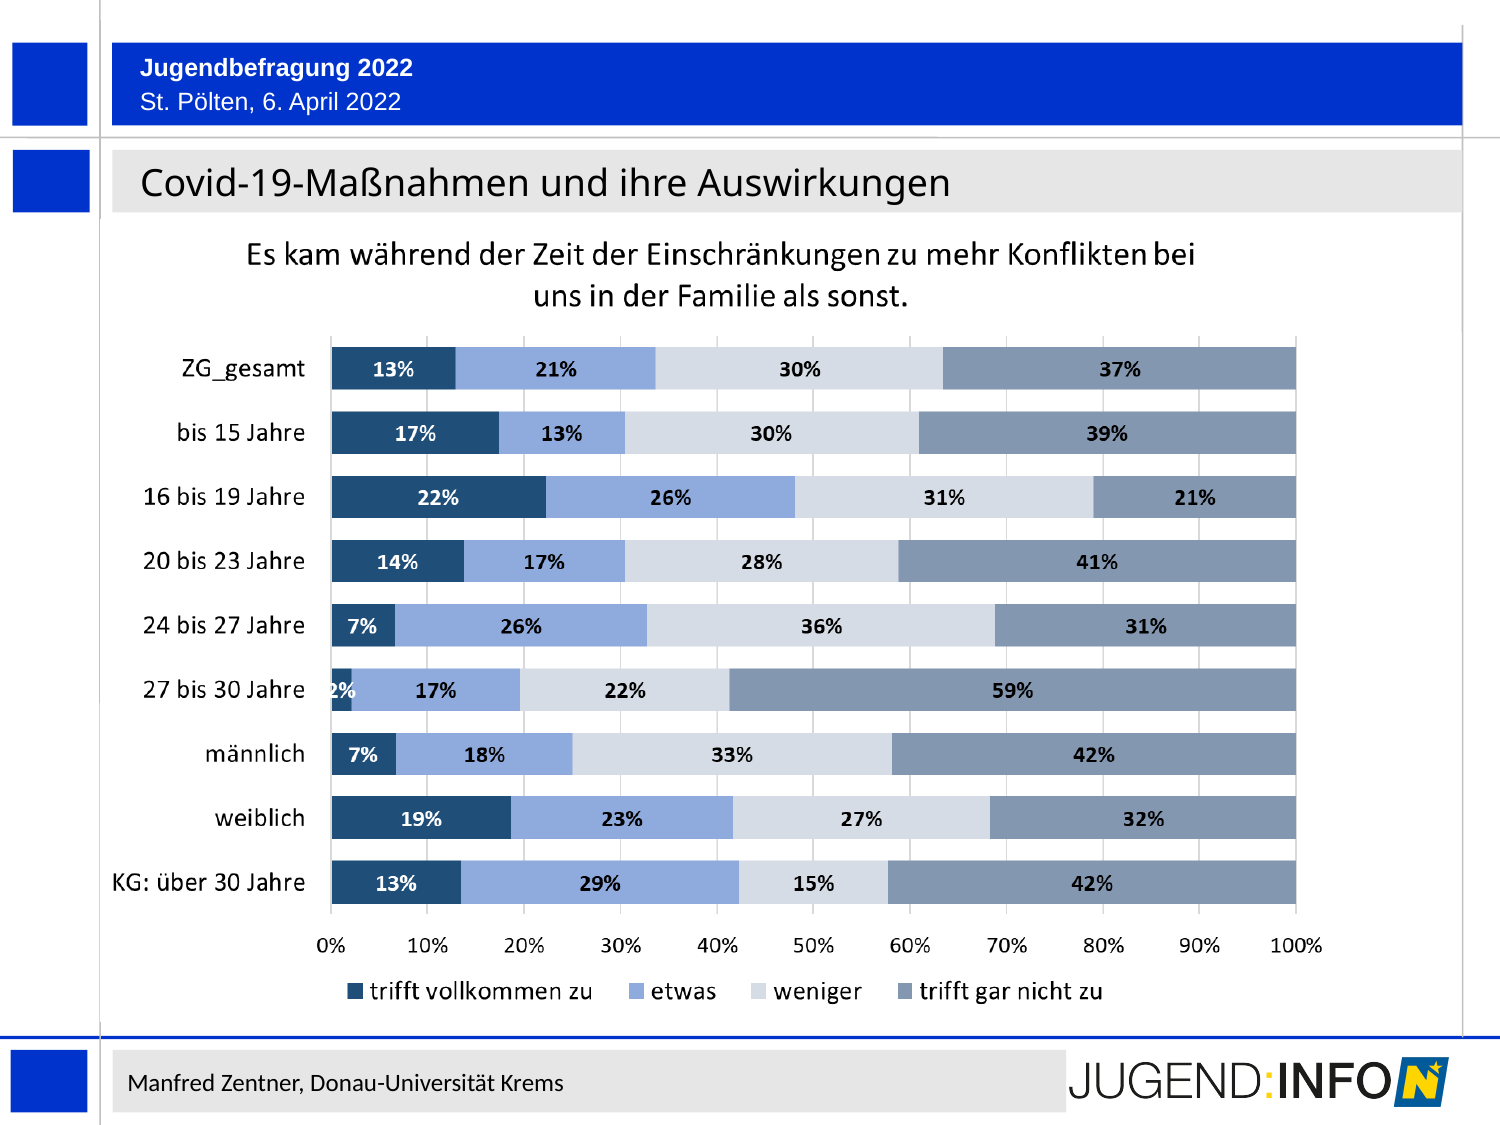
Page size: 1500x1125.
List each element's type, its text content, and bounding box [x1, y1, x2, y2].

picture [1068, 1046, 1453, 1116]
title Covid-19-Maßnahmen und ihre Auswirkungen [125, 125, 1463, 238]
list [100, 219, 1341, 1022]
